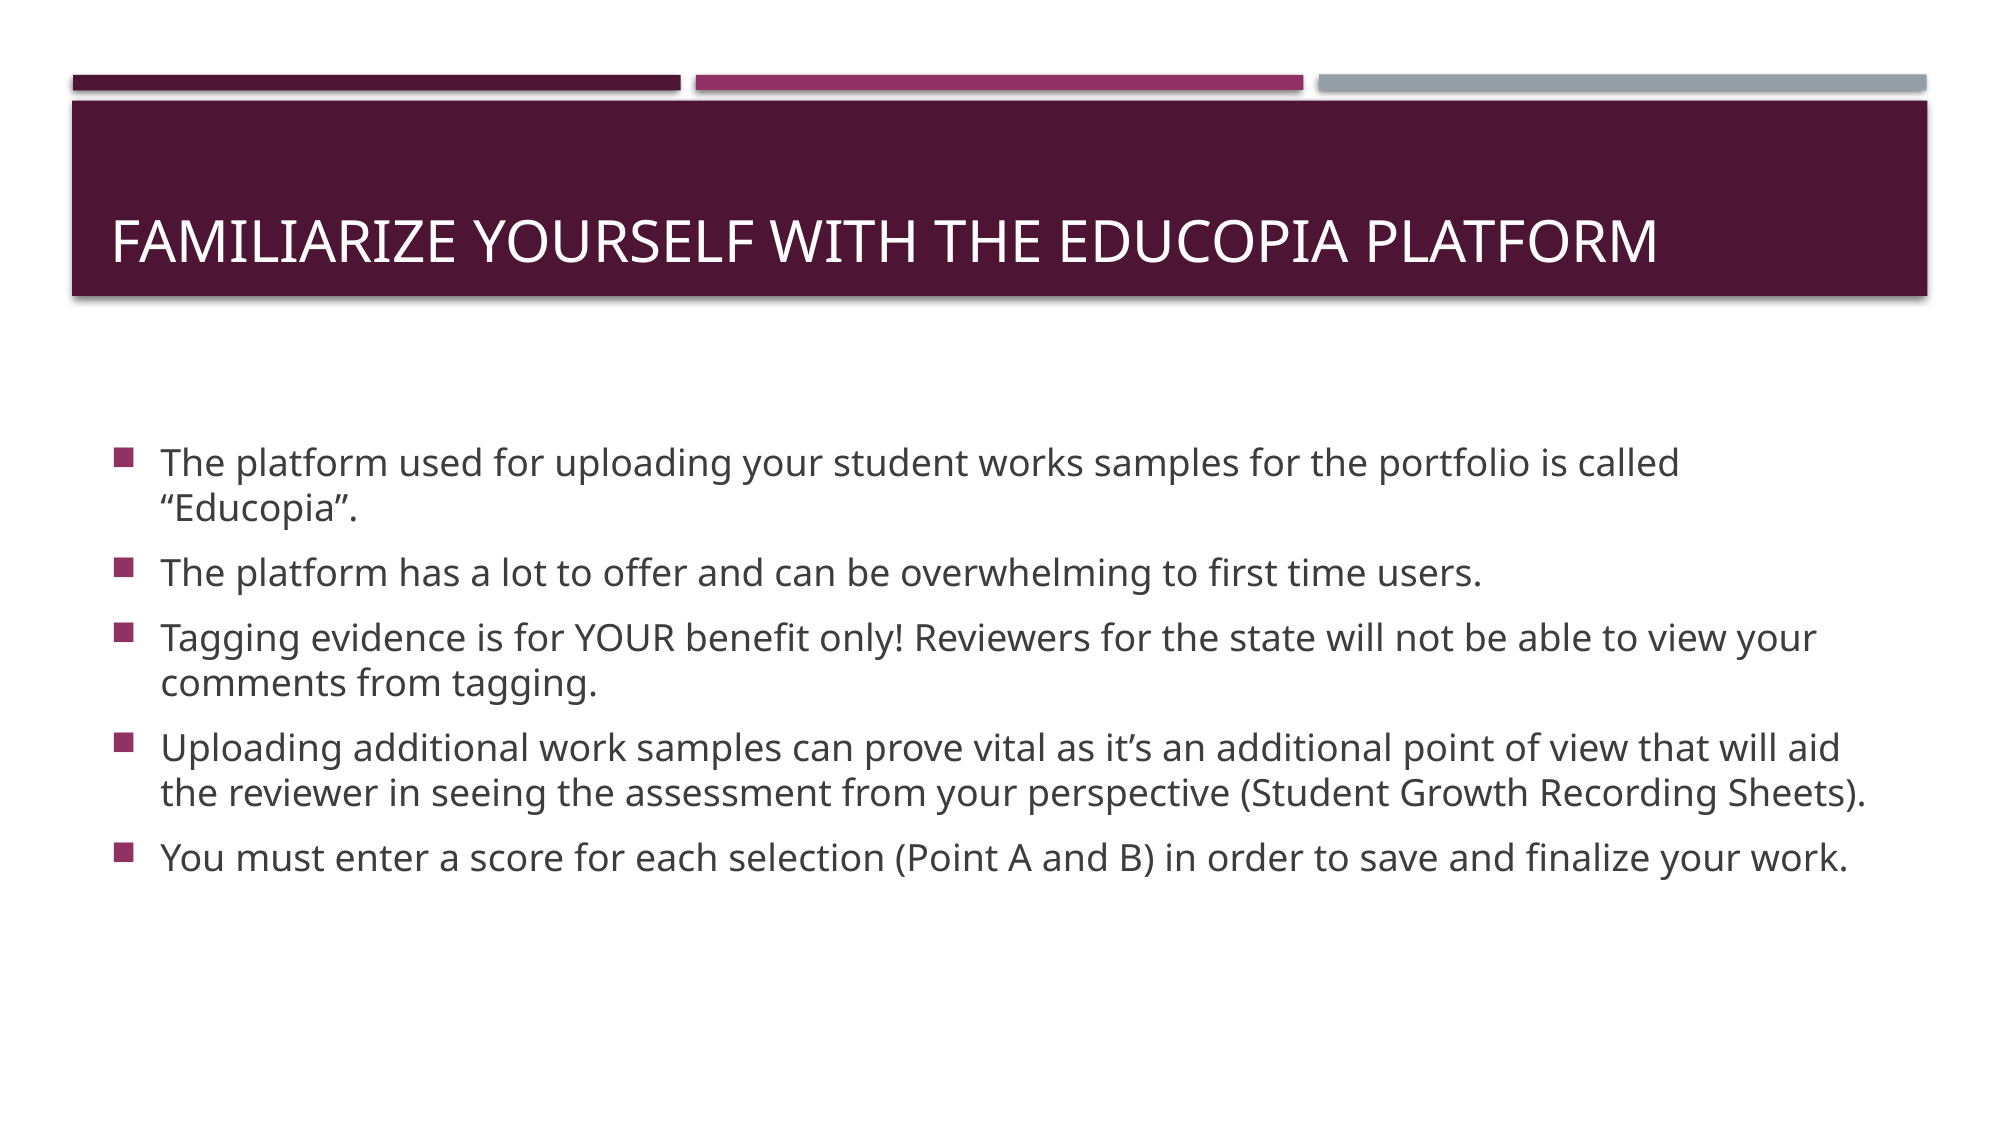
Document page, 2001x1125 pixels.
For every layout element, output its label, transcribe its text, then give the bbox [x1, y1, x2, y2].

title Familiarize yourself with the educopia platform [95, 115, 1905, 282]
list The platform used for uploading your student works samples for the portfolio is called “Educopia”. The platform has a lot to offer and can be overwhelming to first time users. Tagging evidence is for YOUR benefit only! Reviewers for the state will not be able to view your comments from tagging. Uploading additional work samples can prove vital as it’s an additional point of view that will aid the reviewer in seeing the assessment from your perspective (Student Growth Recording Sheets). You must enter a score for each selection (Point A and B) in order to save and finalize your work. [95, 357, 1905, 962]
